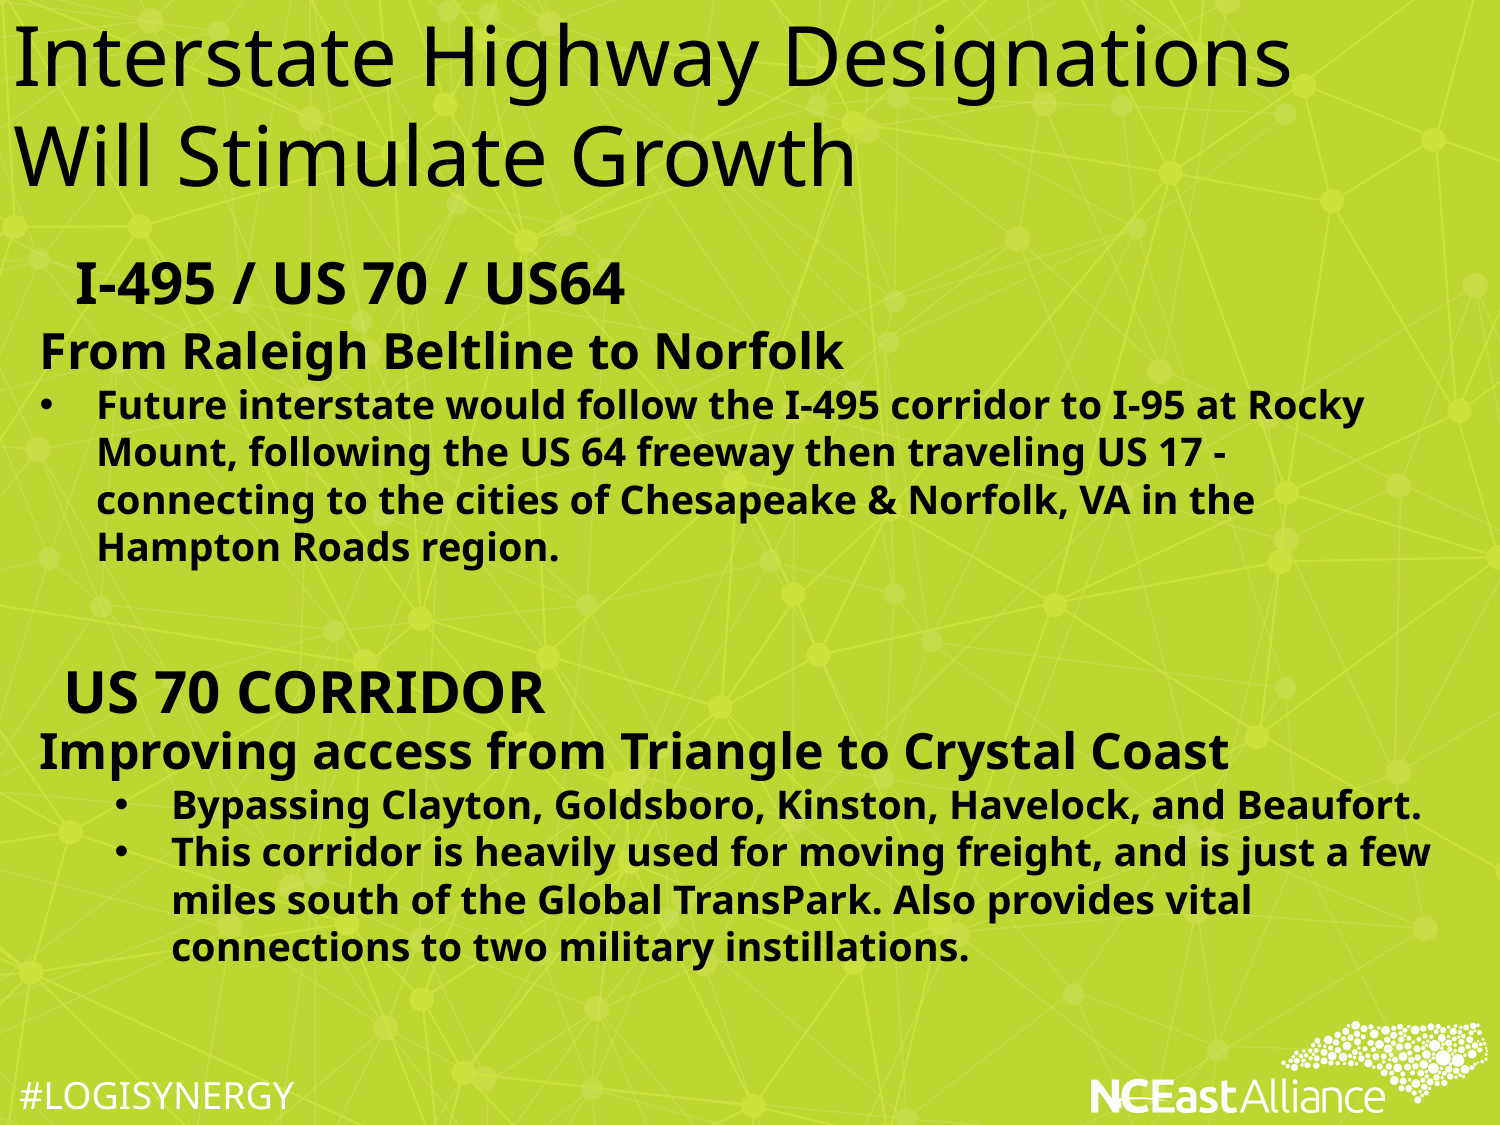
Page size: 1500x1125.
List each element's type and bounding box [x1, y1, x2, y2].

text_box [1, 1020, 1488, 1125]
picture [0, 0, 1500, 1125]
